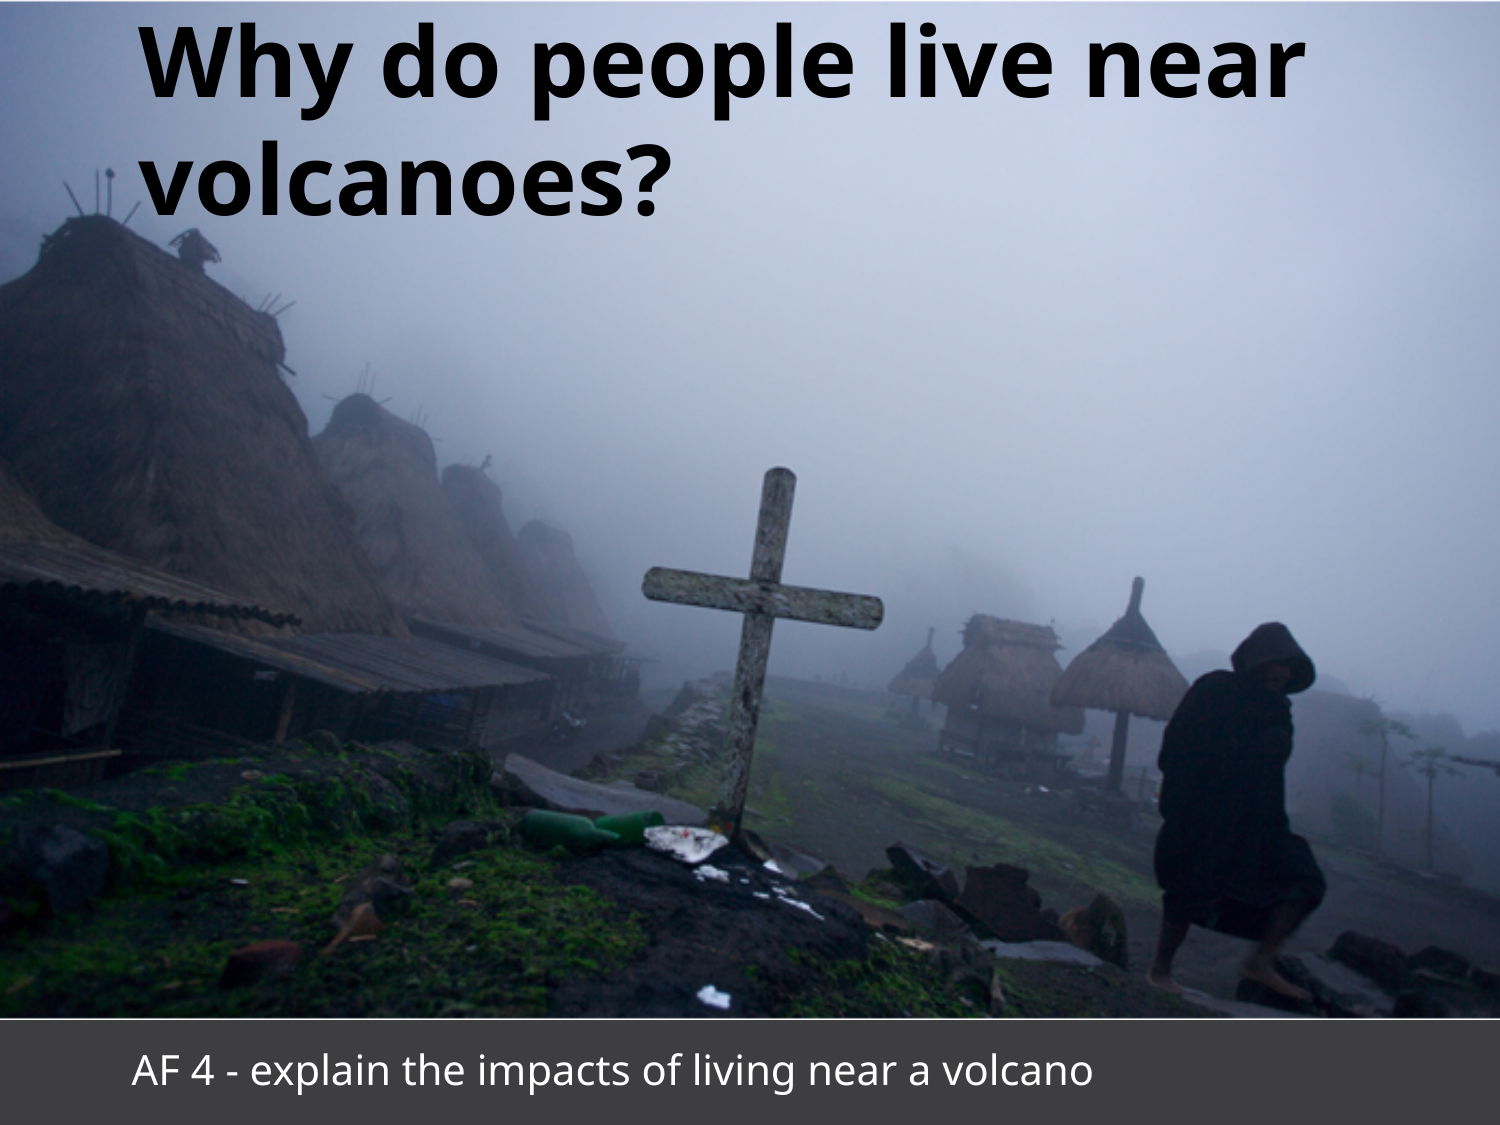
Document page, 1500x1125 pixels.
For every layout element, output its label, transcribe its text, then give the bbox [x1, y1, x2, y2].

subtitle AF 4 - explain the impacts of living near a volcano [112, 1027, 1329, 1094]
picture [0, 0, 1500, 1020]
